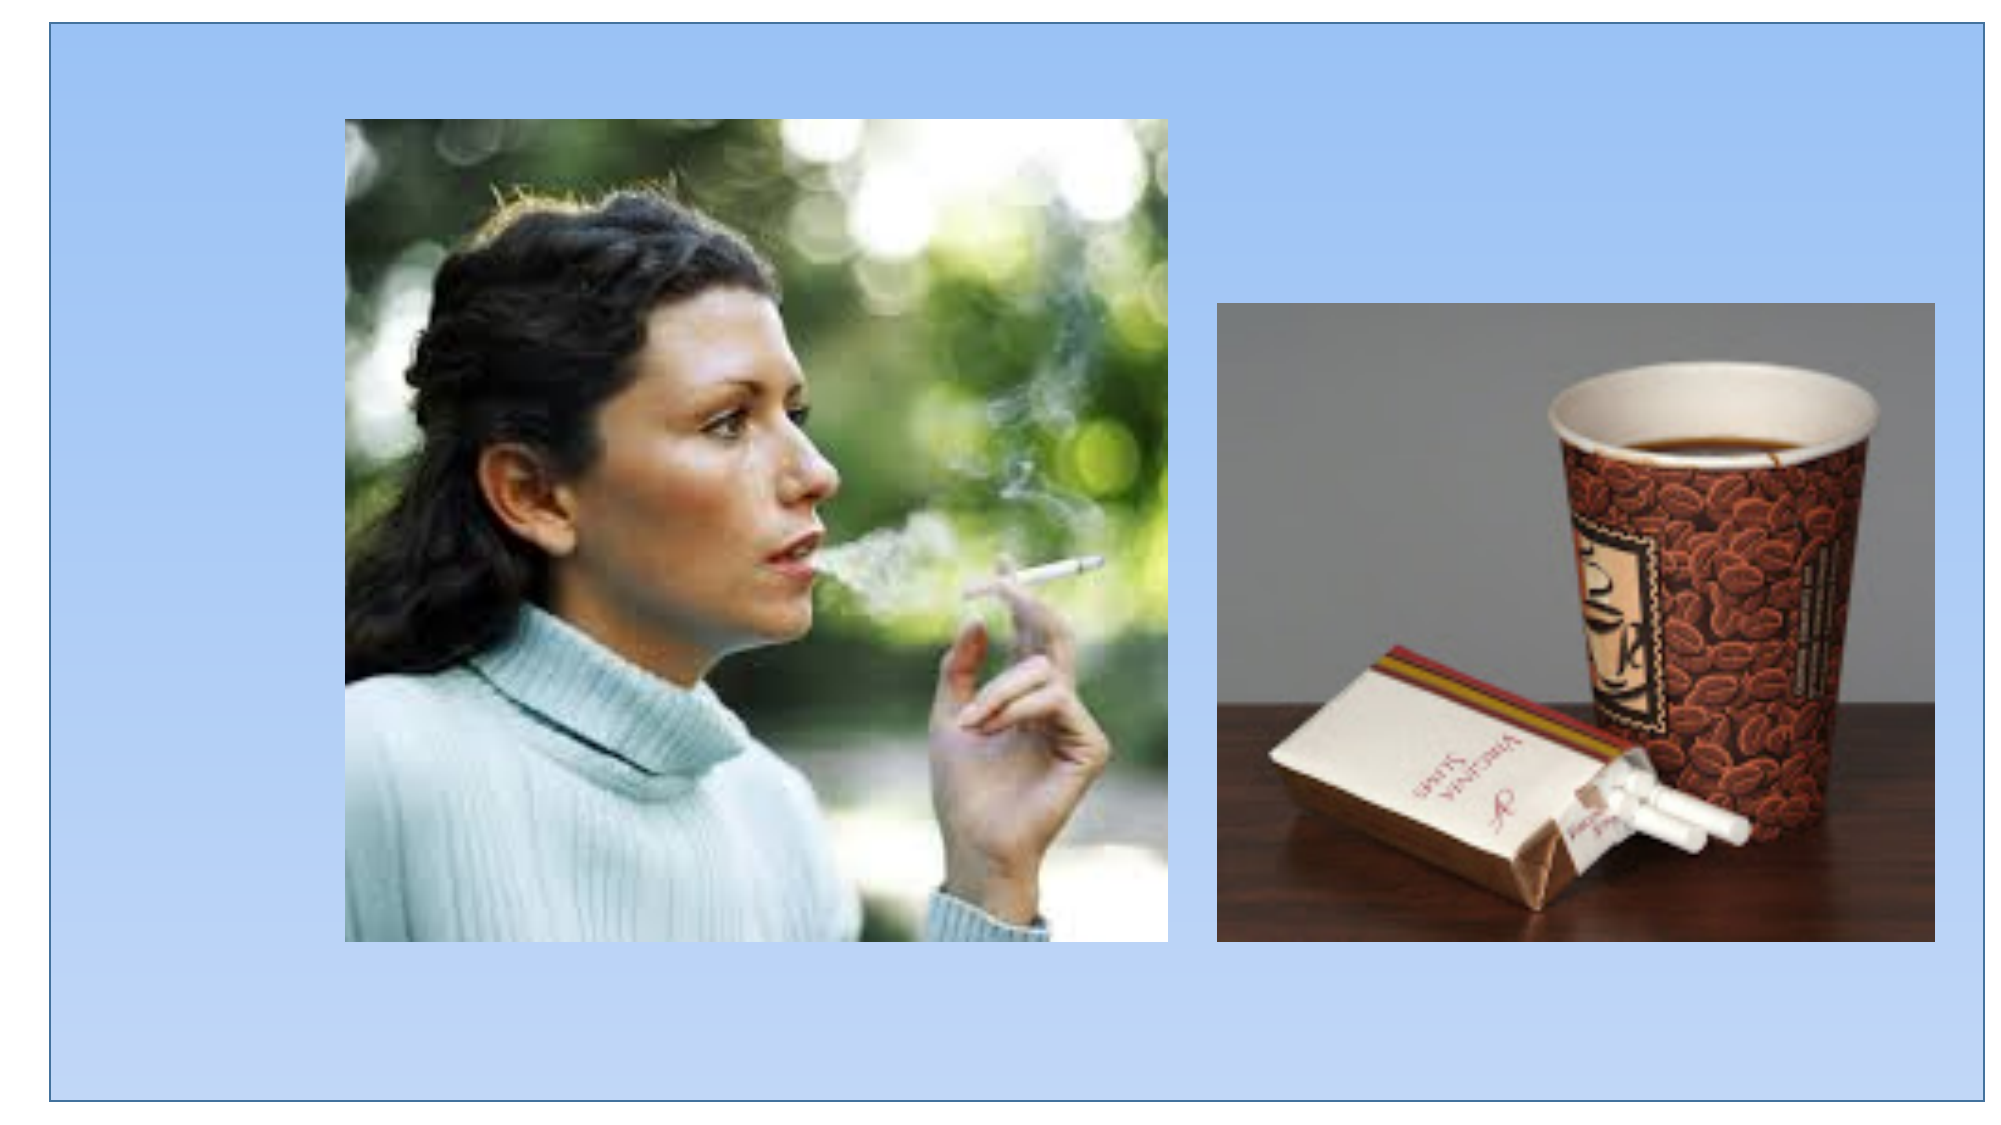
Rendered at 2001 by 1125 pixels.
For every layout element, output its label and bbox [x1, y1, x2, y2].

picture [1217, 303, 1935, 942]
picture [345, 119, 1168, 942]
text_box [49, 22, 1985, 1102]
